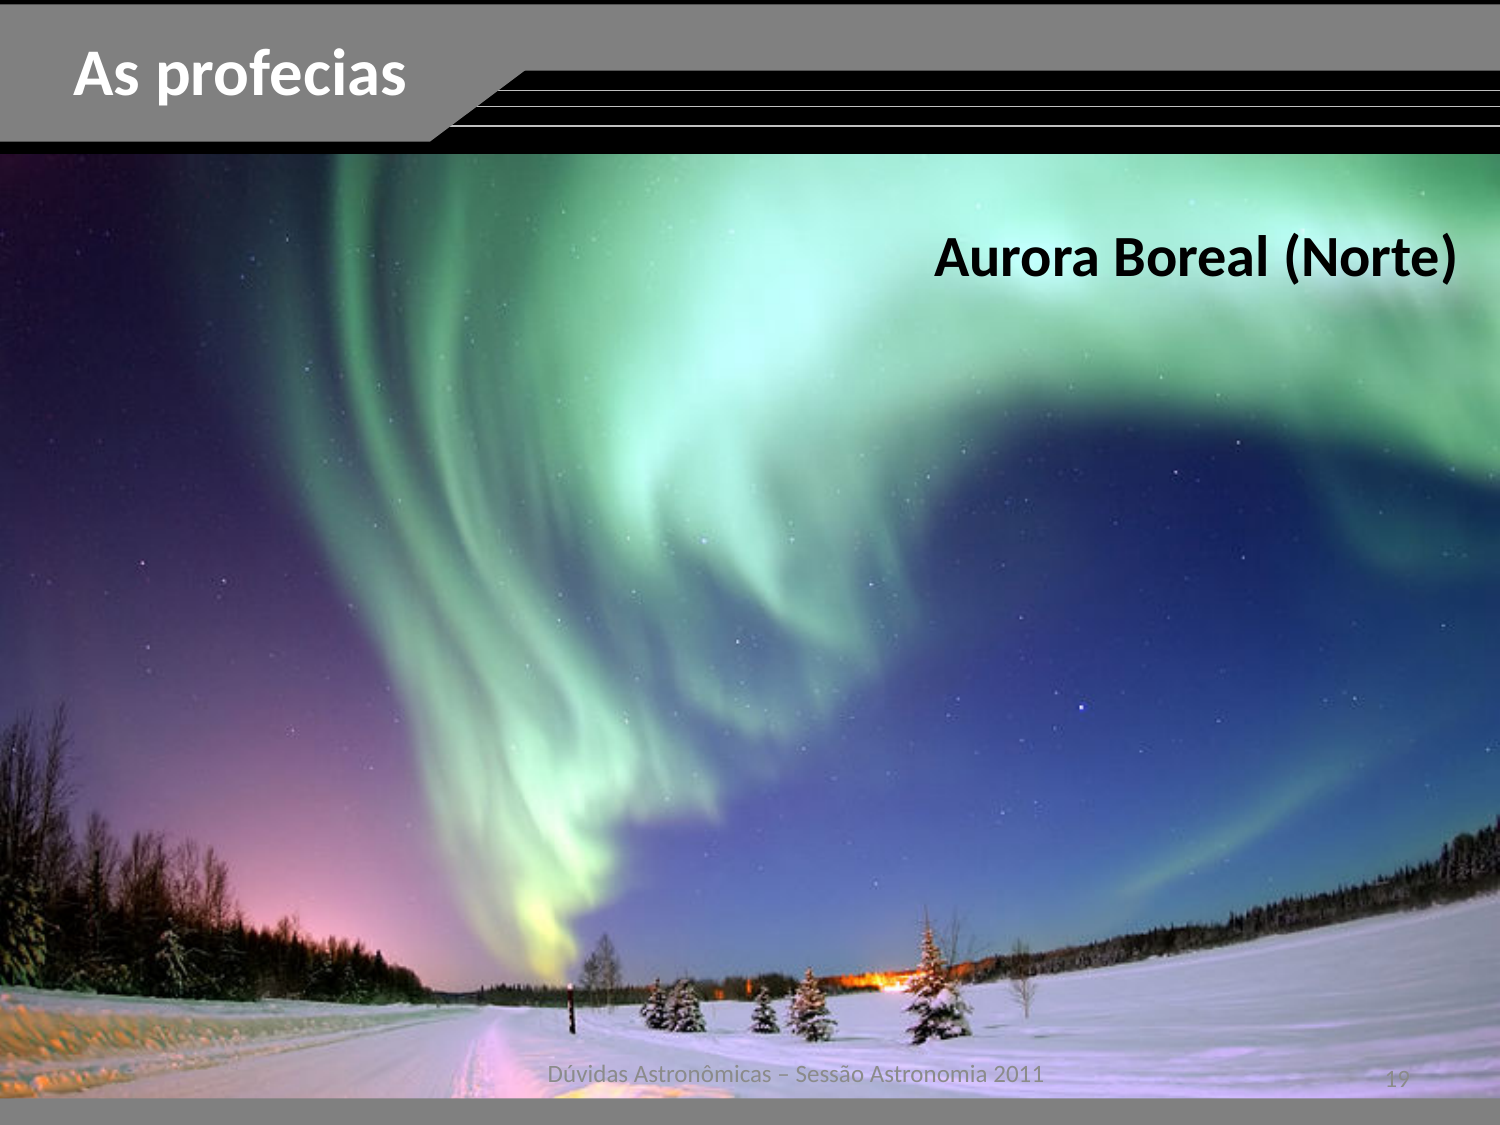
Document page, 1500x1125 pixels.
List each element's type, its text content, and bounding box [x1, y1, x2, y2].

text_box [0, 117, 467, 144]
text_box As profecias [0, 21, 550, 117]
text_box [0, 2, 1500, 73]
picture [0, 154, 1500, 1125]
